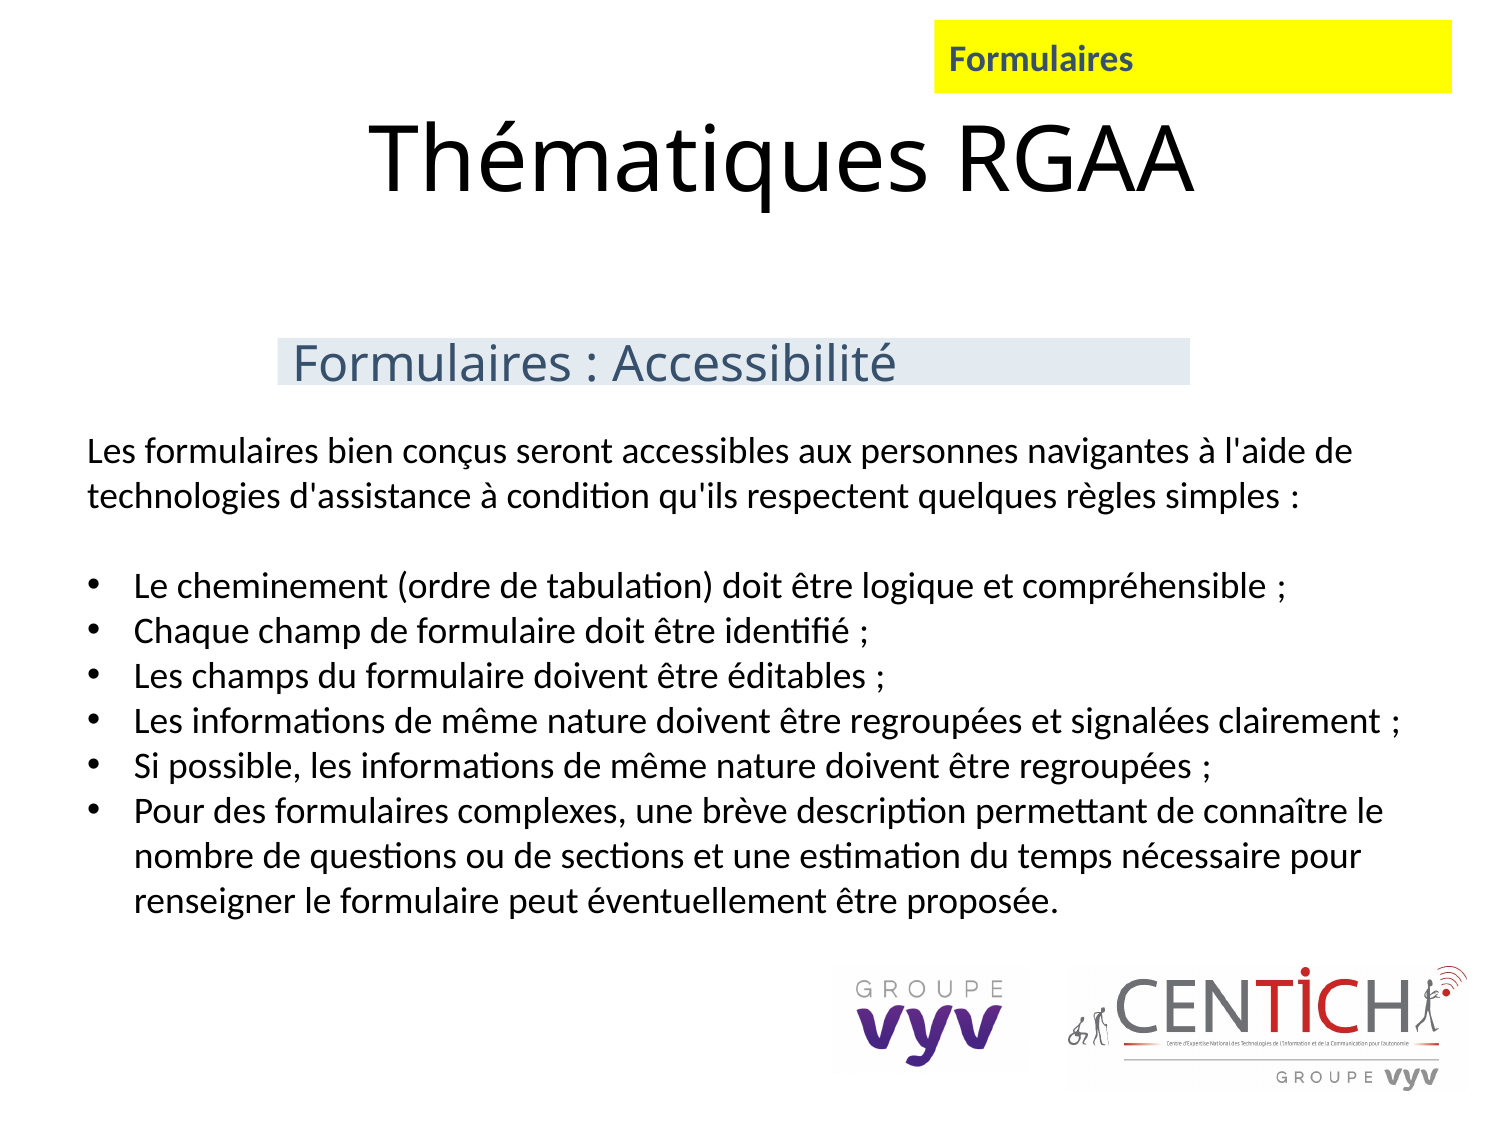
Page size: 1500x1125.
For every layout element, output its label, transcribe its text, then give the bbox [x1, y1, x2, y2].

picture [832, 966, 1030, 1073]
title Thématiques RGAA [64, 31, 1500, 279]
text_box Formulaires : Accessibilité [277, 337, 1191, 385]
text_box Formulaires [934, 19, 1452, 94]
text_box Les formulaires bien conçus seront accessibles aux personnes navigantes à l'aide de technologies d'assistance à condition qu'ils respectent quelques règles simples : Le cheminement (ordre de tabulation) doit être logique et compréhensible ; Chaque champ de formulaire doit être identifié ; Les champs du formulaire doivent être éditables ; Les informations de même nature doivent être regroupées et signalées clairement ; Si possible, les informations de même nature doivent être regroupées ; Pour des formulaires complexes, une brève description permettant de connaître le nombre de questions ou de sections et une estimation du temps nécessaire pour renseigner le formulaire peut éventuellement être proposée. [72, 418, 1452, 929]
picture [1068, 966, 1467, 1091]
